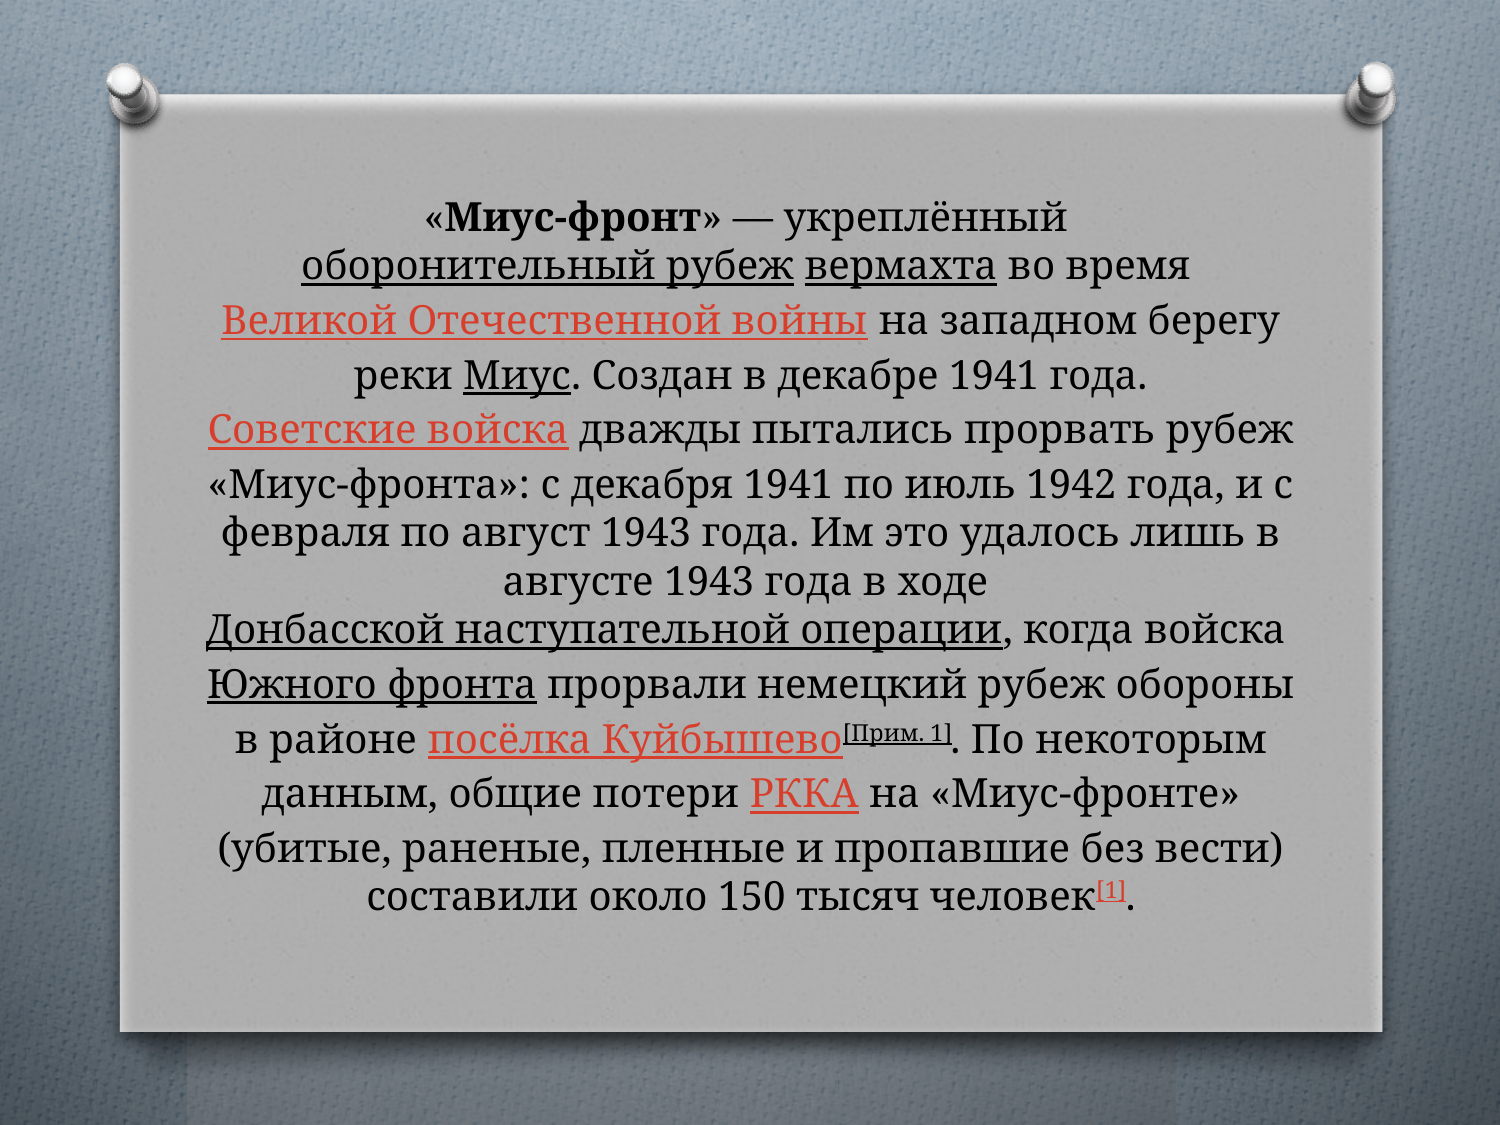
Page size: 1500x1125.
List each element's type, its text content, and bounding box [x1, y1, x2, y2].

title «Миус-фронт» — укреплённый оборонительный рубеж вермахта во время Великой Отечественной войны на западном берегу реки Миус. Создан в декабре 1941 года. Советские войска дважды пытались прорвать рубеж «Миус-фронта»: с декабря 1941 по июль 1942 года, и с февраля по август 1943 года. Им это удалось лишь в августе 1943 года в ходе Донбасской наступательной операции, когда войска Южного фронта прорвали немецкий рубеж обороны в районе посёлка Куйбышево[Прим. 1]. По некоторым данным, общие потери РККА на «Миус-фронте» (убитые, раненые, пленные и пропавшие без вести) составили около 150 тысяч человек[1]. [179, 134, 1323, 976]
picture [1317, 35, 1439, 156]
picture [75, 29, 198, 153]
